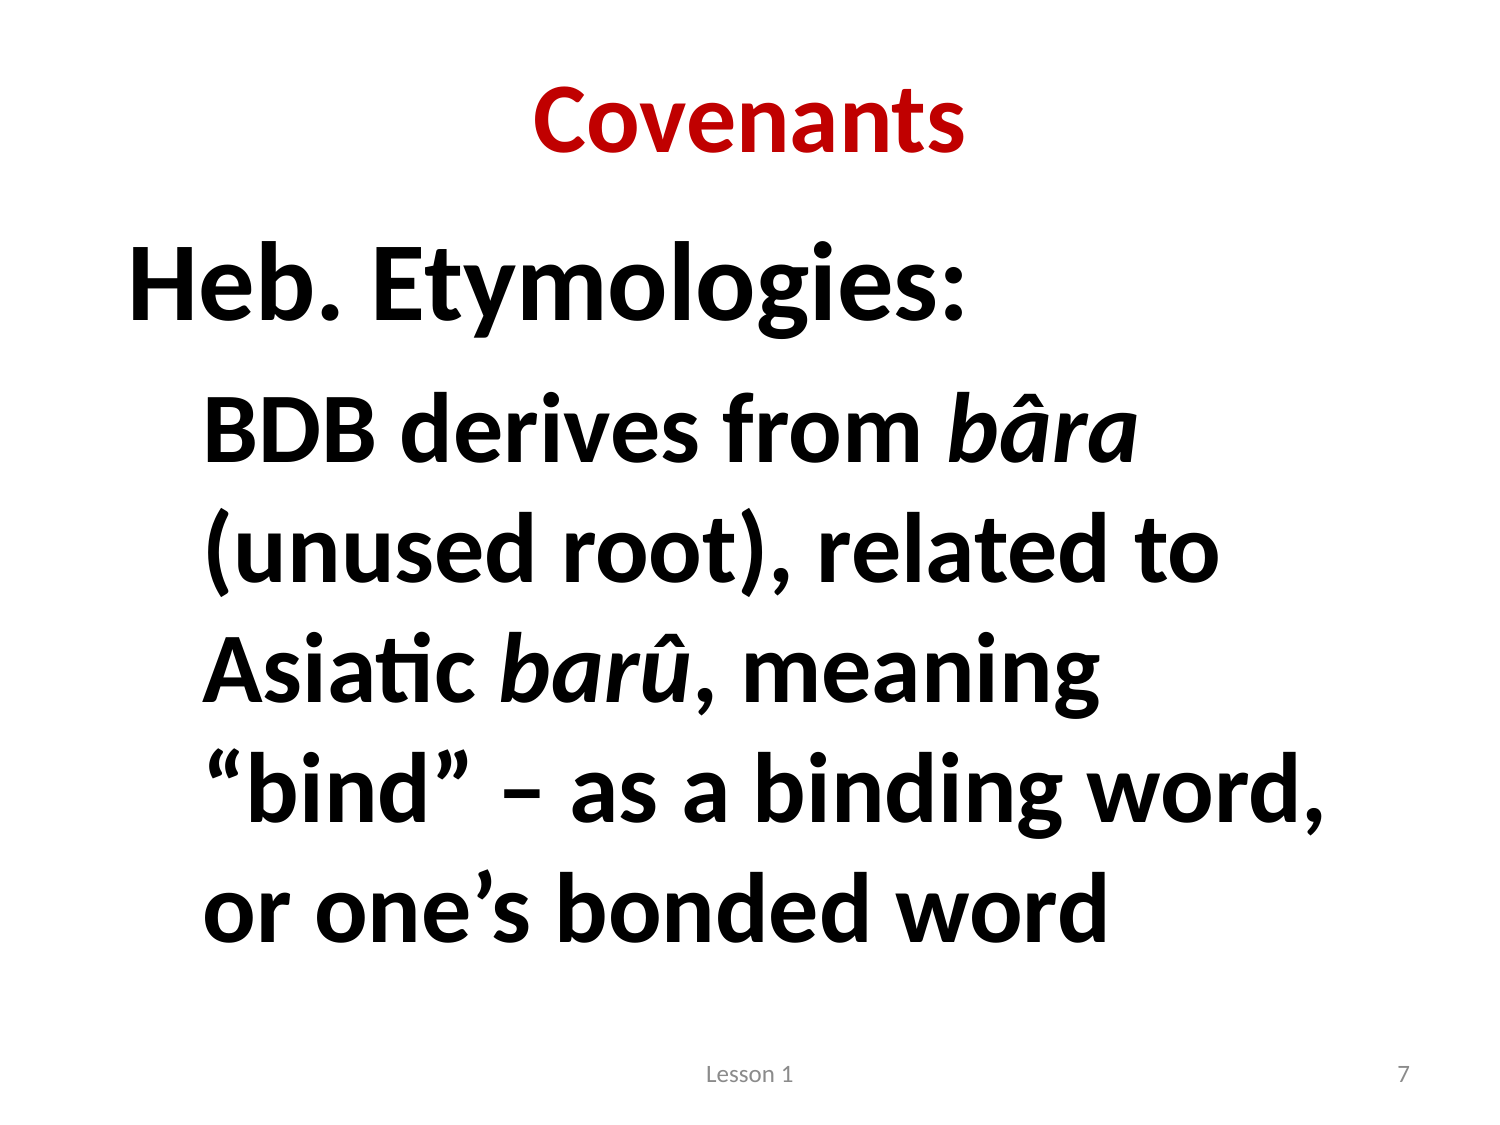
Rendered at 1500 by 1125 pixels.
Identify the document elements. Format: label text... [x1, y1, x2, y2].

title Covenants [112, 49, 1388, 176]
footer Lesson 1 [512, 1042, 988, 1103]
slide_number 7 [1074, 1042, 1425, 1103]
subtitle Heb. Etymologies: BDB derives from bâra (unused root), related to Asiatic barû, meaning “bind” – as a binding word, or one’s bonded word [112, 199, 1388, 1076]
